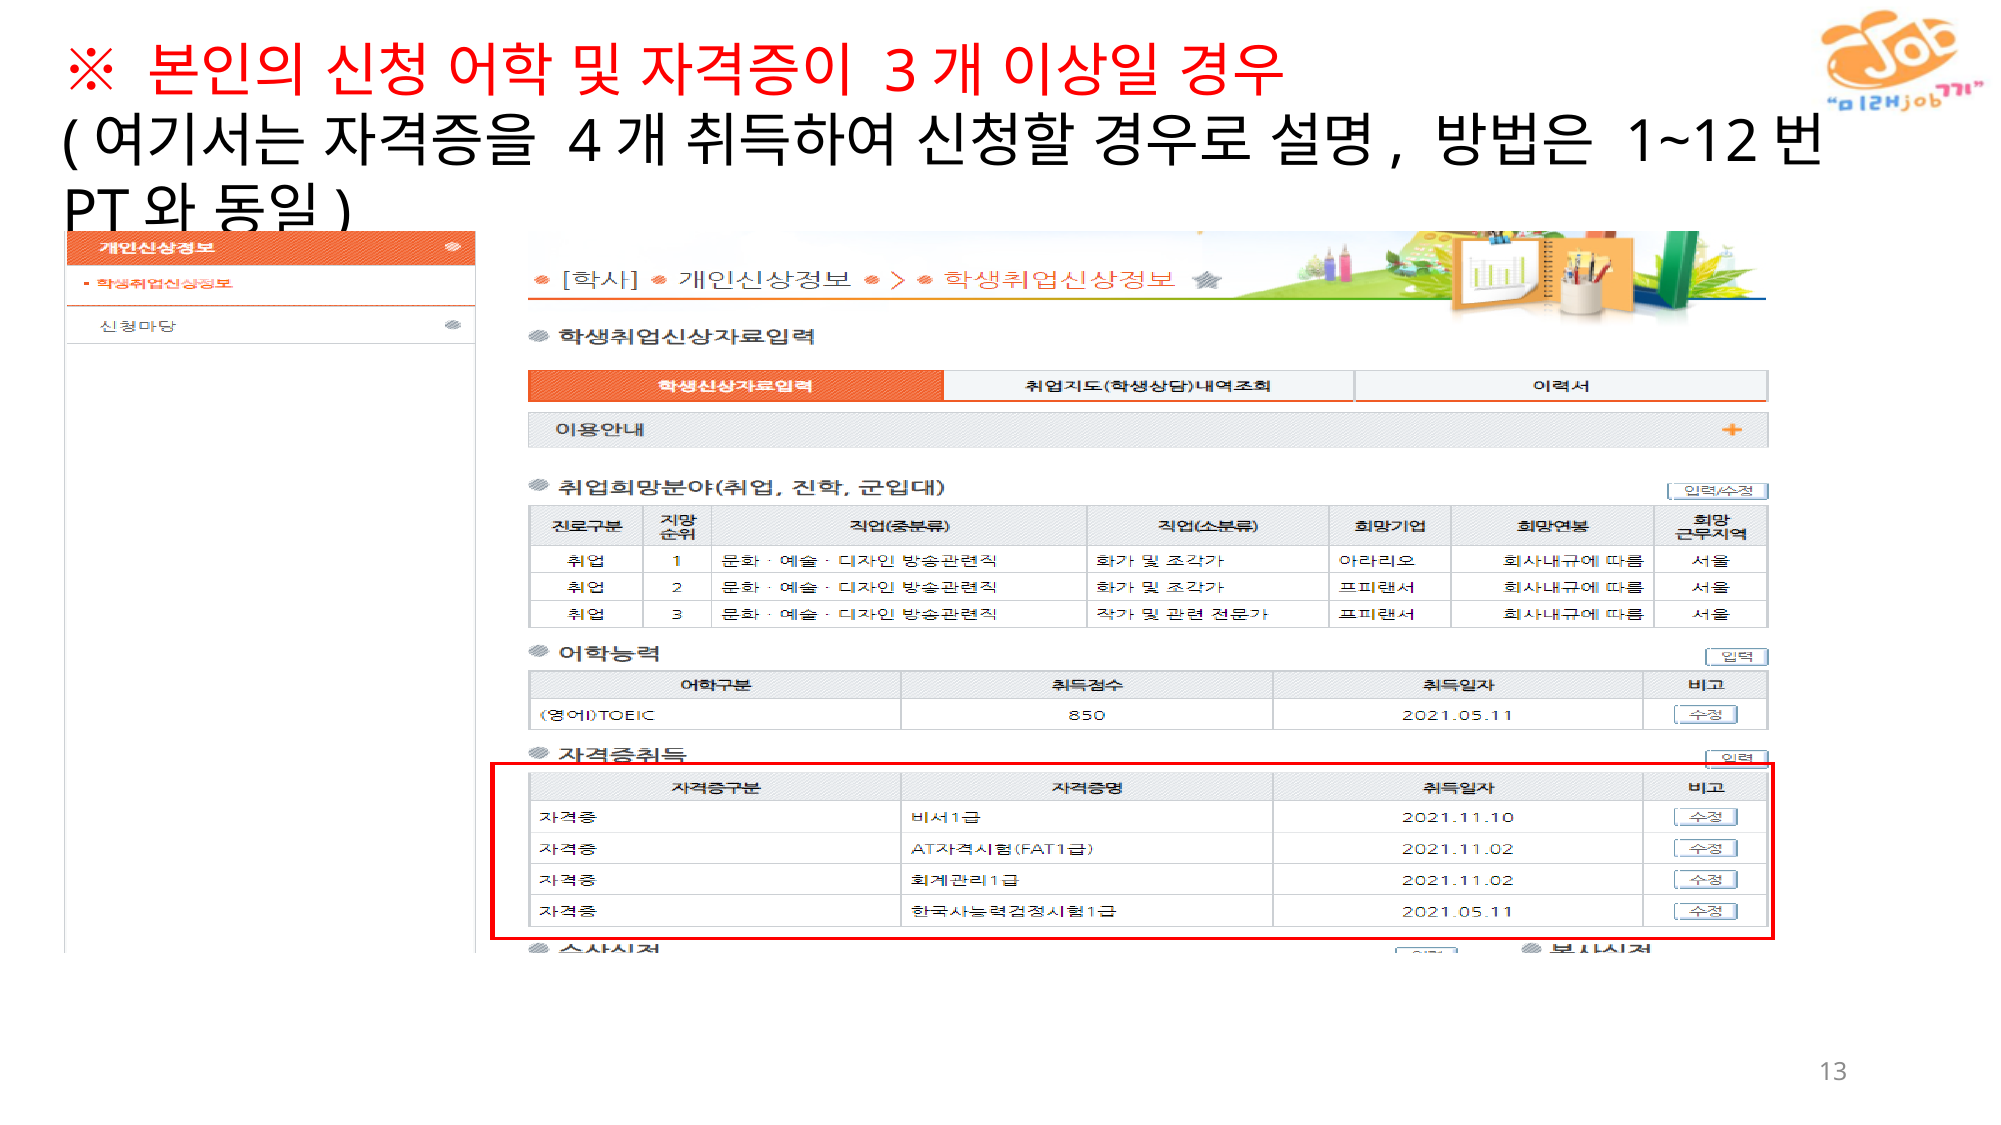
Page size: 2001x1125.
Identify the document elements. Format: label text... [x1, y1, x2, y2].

slide_number 13 [1412, 1042, 1863, 1103]
picture [47, 231, 1843, 953]
picture [1807, 0, 2000, 130]
text_box ※ 본인의 신청 어학 및 자격증이 3개 이상일 경우 (여기서는 자격증을 4개 취득하여 신청할 경우로 설명, 방법은 1~12번 PT와 동일) [47, 25, 1843, 231]
